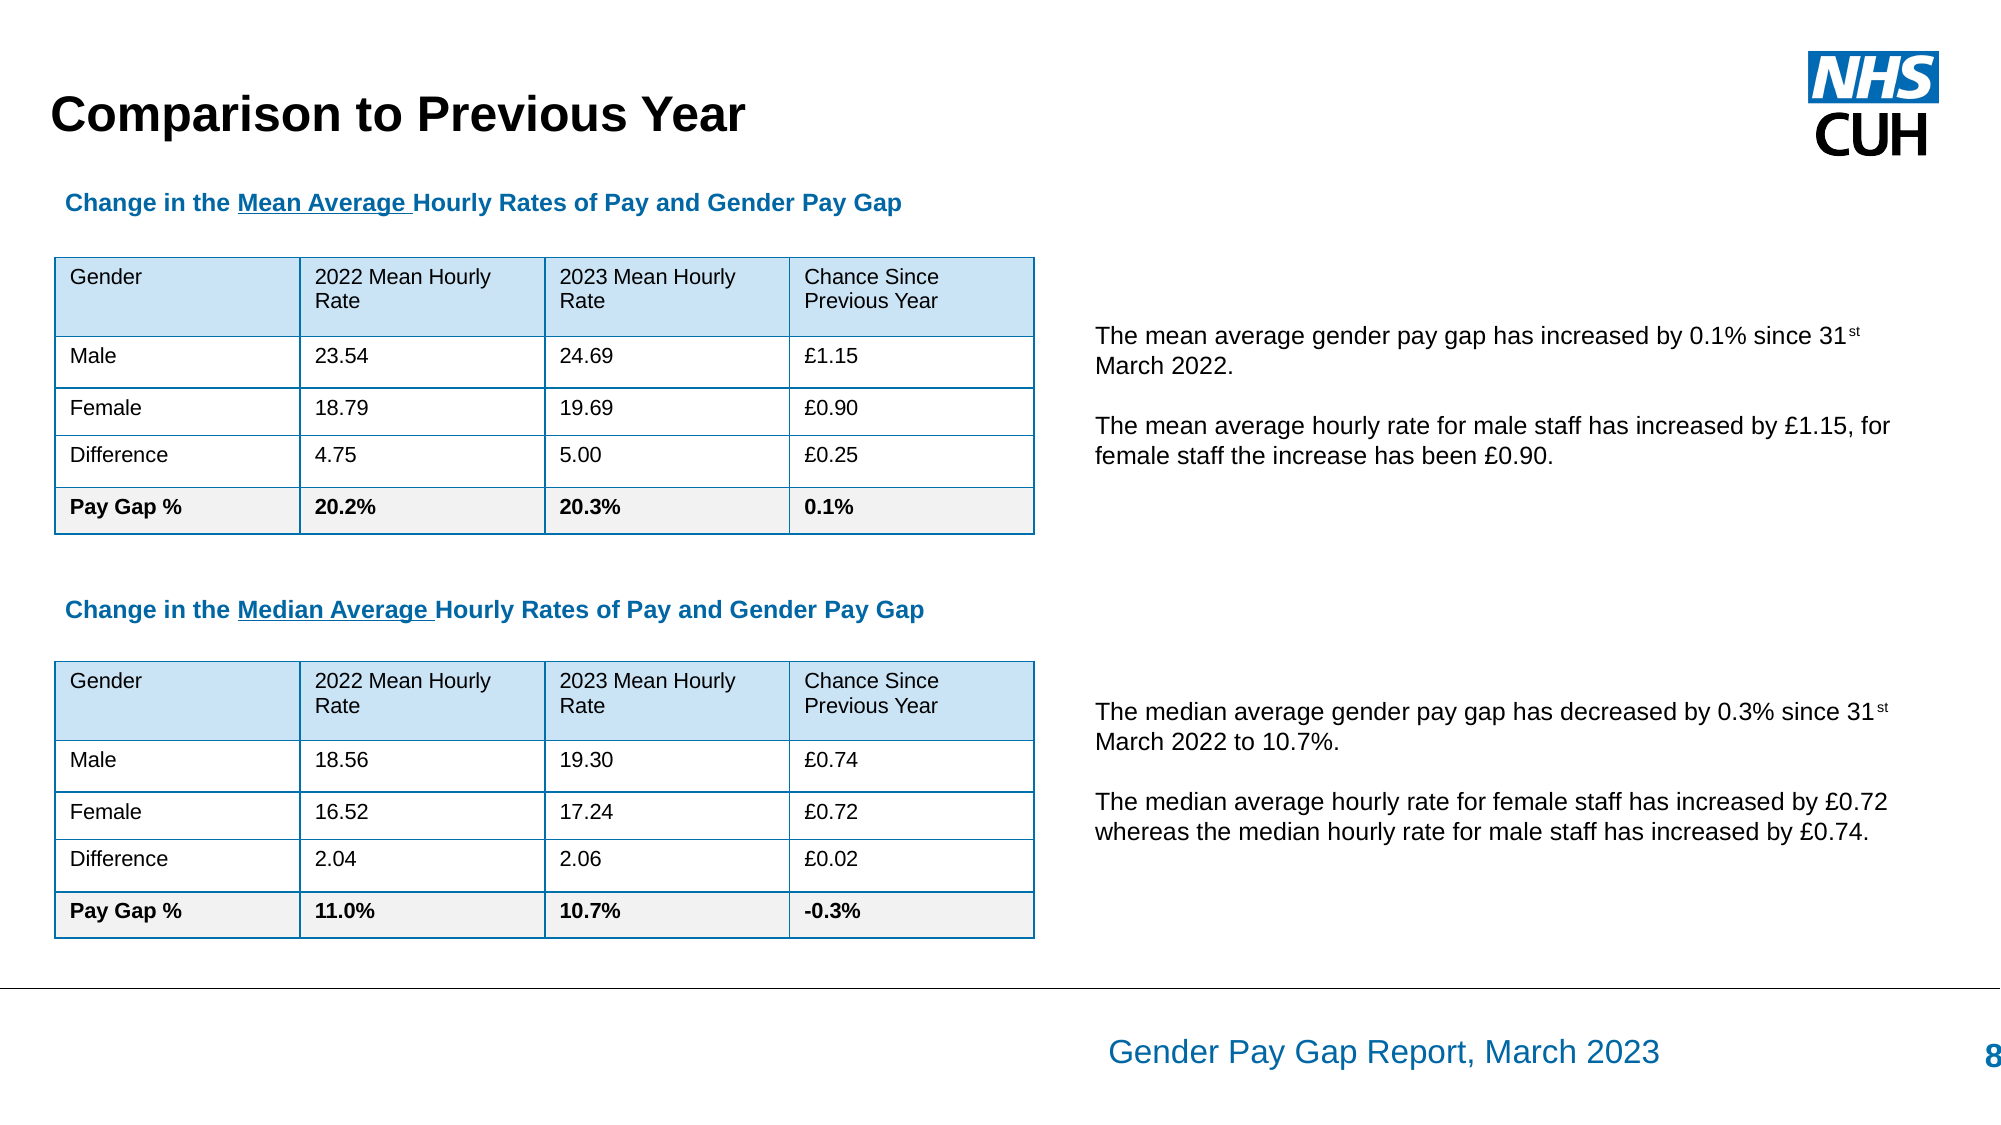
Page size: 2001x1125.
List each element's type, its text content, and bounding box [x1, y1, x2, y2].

table_cell Female [56, 793, 299, 839]
text_box Change in the Median Average Hourly Rates of Pay and Gender Pay Gap [50, 586, 981, 631]
table_header 2022 Mean Hourly Rate [301, 662, 544, 740]
table_cell £1.15 [790, 337, 1033, 387]
table_header Chance Since Previous Year [790, 662, 1033, 740]
text_box The mean average gender pay gap has increased by 0.1% since 31st March 2022. The mean average hourly rate for male staff has increased by £1.15, for female staff the increase has been £0.90. [1080, 312, 1945, 477]
table_cell 18.79 [301, 389, 544, 435]
table_header Gender [56, 258, 299, 336]
table_cell Pay Gap % [56, 893, 299, 937]
table_cell 19.69 [546, 389, 789, 435]
table_cell 4.75 [301, 436, 544, 487]
title Comparison to Previous Year [50, 88, 1575, 215]
table_cell 0.1% [790, 488, 1033, 533]
table_cell £0.90 [790, 389, 1033, 435]
table_cell Male [56, 337, 299, 387]
table_cell £0.02 [790, 840, 1033, 891]
table_cell £0.74 [790, 741, 1033, 791]
table_cell 19.30 [546, 741, 789, 791]
table_cell £0.72 [790, 793, 1033, 839]
table_cell Pay Gap % [56, 488, 299, 533]
table_cell Difference [56, 840, 299, 891]
list Gender Pay Gap Report, March 2023 [1108, 1035, 1845, 1088]
table_cell 18.56 [301, 741, 544, 791]
table_cell 5.00 [546, 436, 789, 487]
table_cell Female [56, 389, 299, 435]
table_cell 20.3% [546, 488, 789, 533]
table_cell 24.69 [546, 337, 789, 387]
table_cell Male [56, 741, 299, 791]
table_header 2022 Mean Hourly Rate [301, 258, 544, 336]
table_cell £0.25 [790, 436, 1033, 487]
table_header Gender [56, 662, 299, 740]
table_header Chance Since Previous Year [790, 258, 1033, 336]
text_box The median average gender pay gap has decreased by 0.3% since 31st March 2022 to 10.7%. The median average hourly rate for female staff has increased by £0.72 whereas the median hourly rate for male staff has increased by £0.74. [1080, 687, 1968, 853]
table_cell 16.52 [301, 793, 544, 839]
text_box Change in the Mean Average Hourly Rates of Pay and Gender Pay Gap [50, 178, 1017, 224]
table_cell 11.0% [301, 893, 544, 937]
table_cell 23.54 [301, 337, 544, 387]
table_cell 2.04 [301, 840, 544, 891]
table_header 2023 Mean Hourly Rate [546, 258, 789, 336]
table_cell 17.24 [546, 793, 789, 839]
table_cell Difference [56, 436, 299, 487]
table_cell 10.7% [546, 893, 789, 937]
table_header 2023 Mean Hourly Rate [546, 662, 789, 740]
table_cell -0.3% [790, 893, 1033, 937]
table_cell 20.2% [301, 488, 544, 533]
table_cell 2.06 [546, 840, 789, 891]
picture [1800, 30, 1947, 177]
